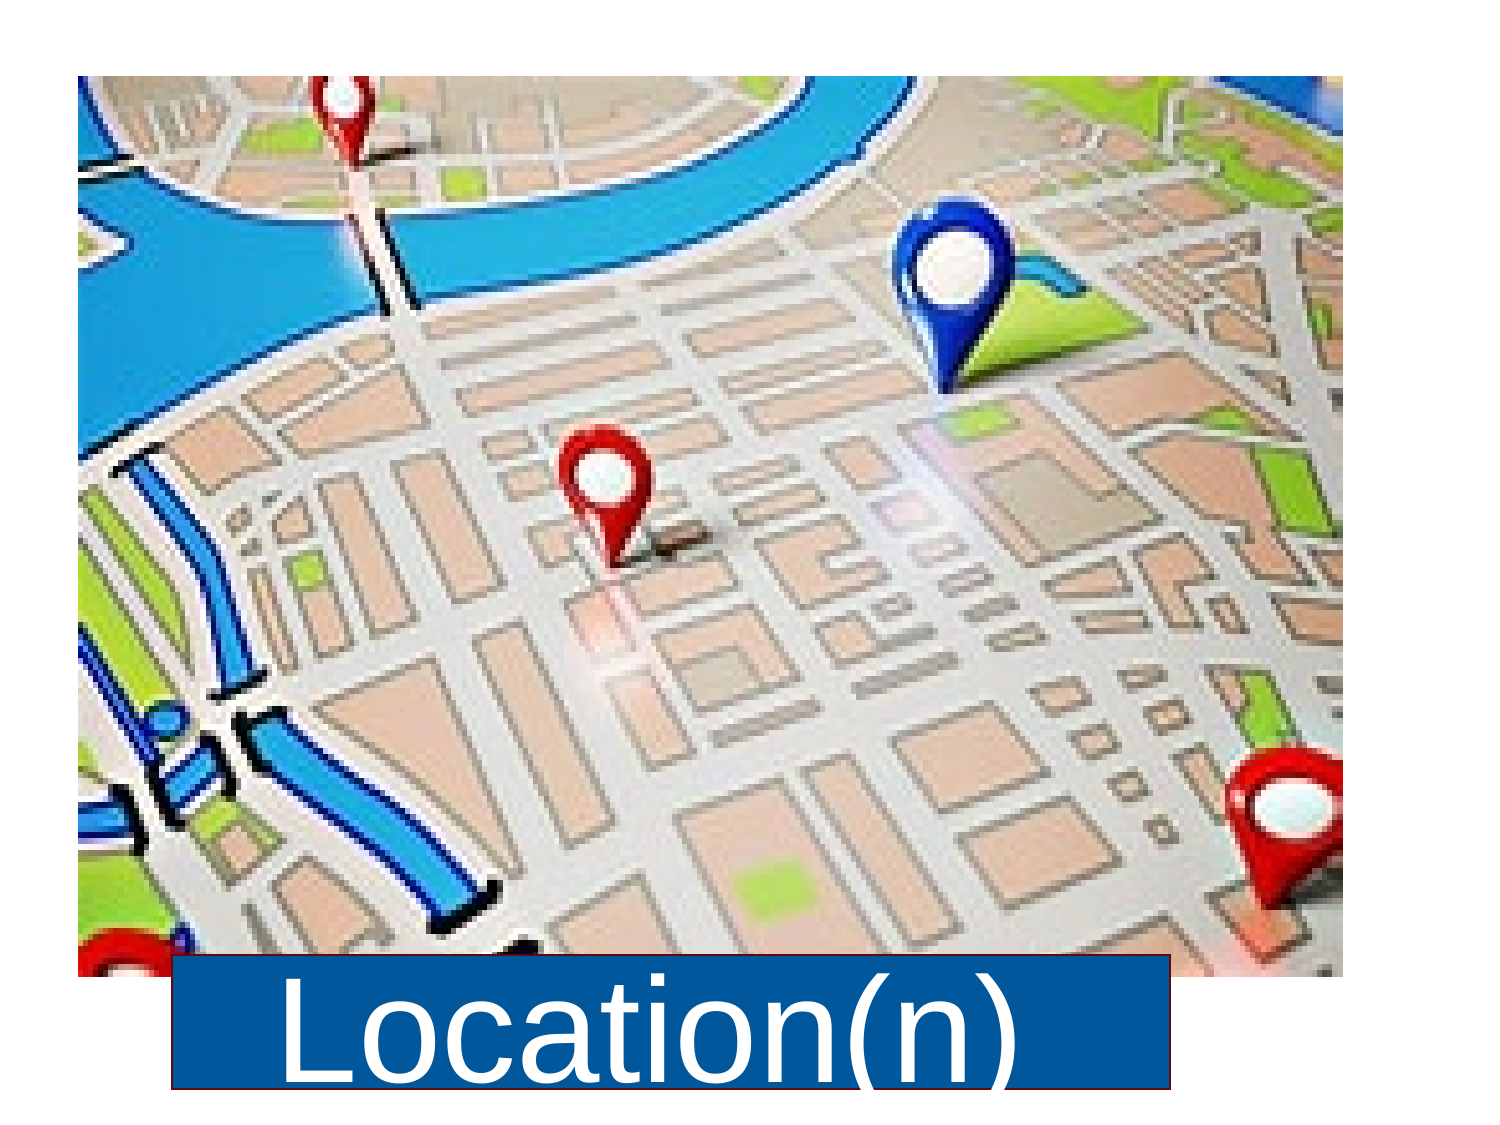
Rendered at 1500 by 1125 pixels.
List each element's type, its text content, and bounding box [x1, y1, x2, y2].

text_box Location(n) [172, 986, 1170, 1090]
picture [78, 76, 1343, 977]
